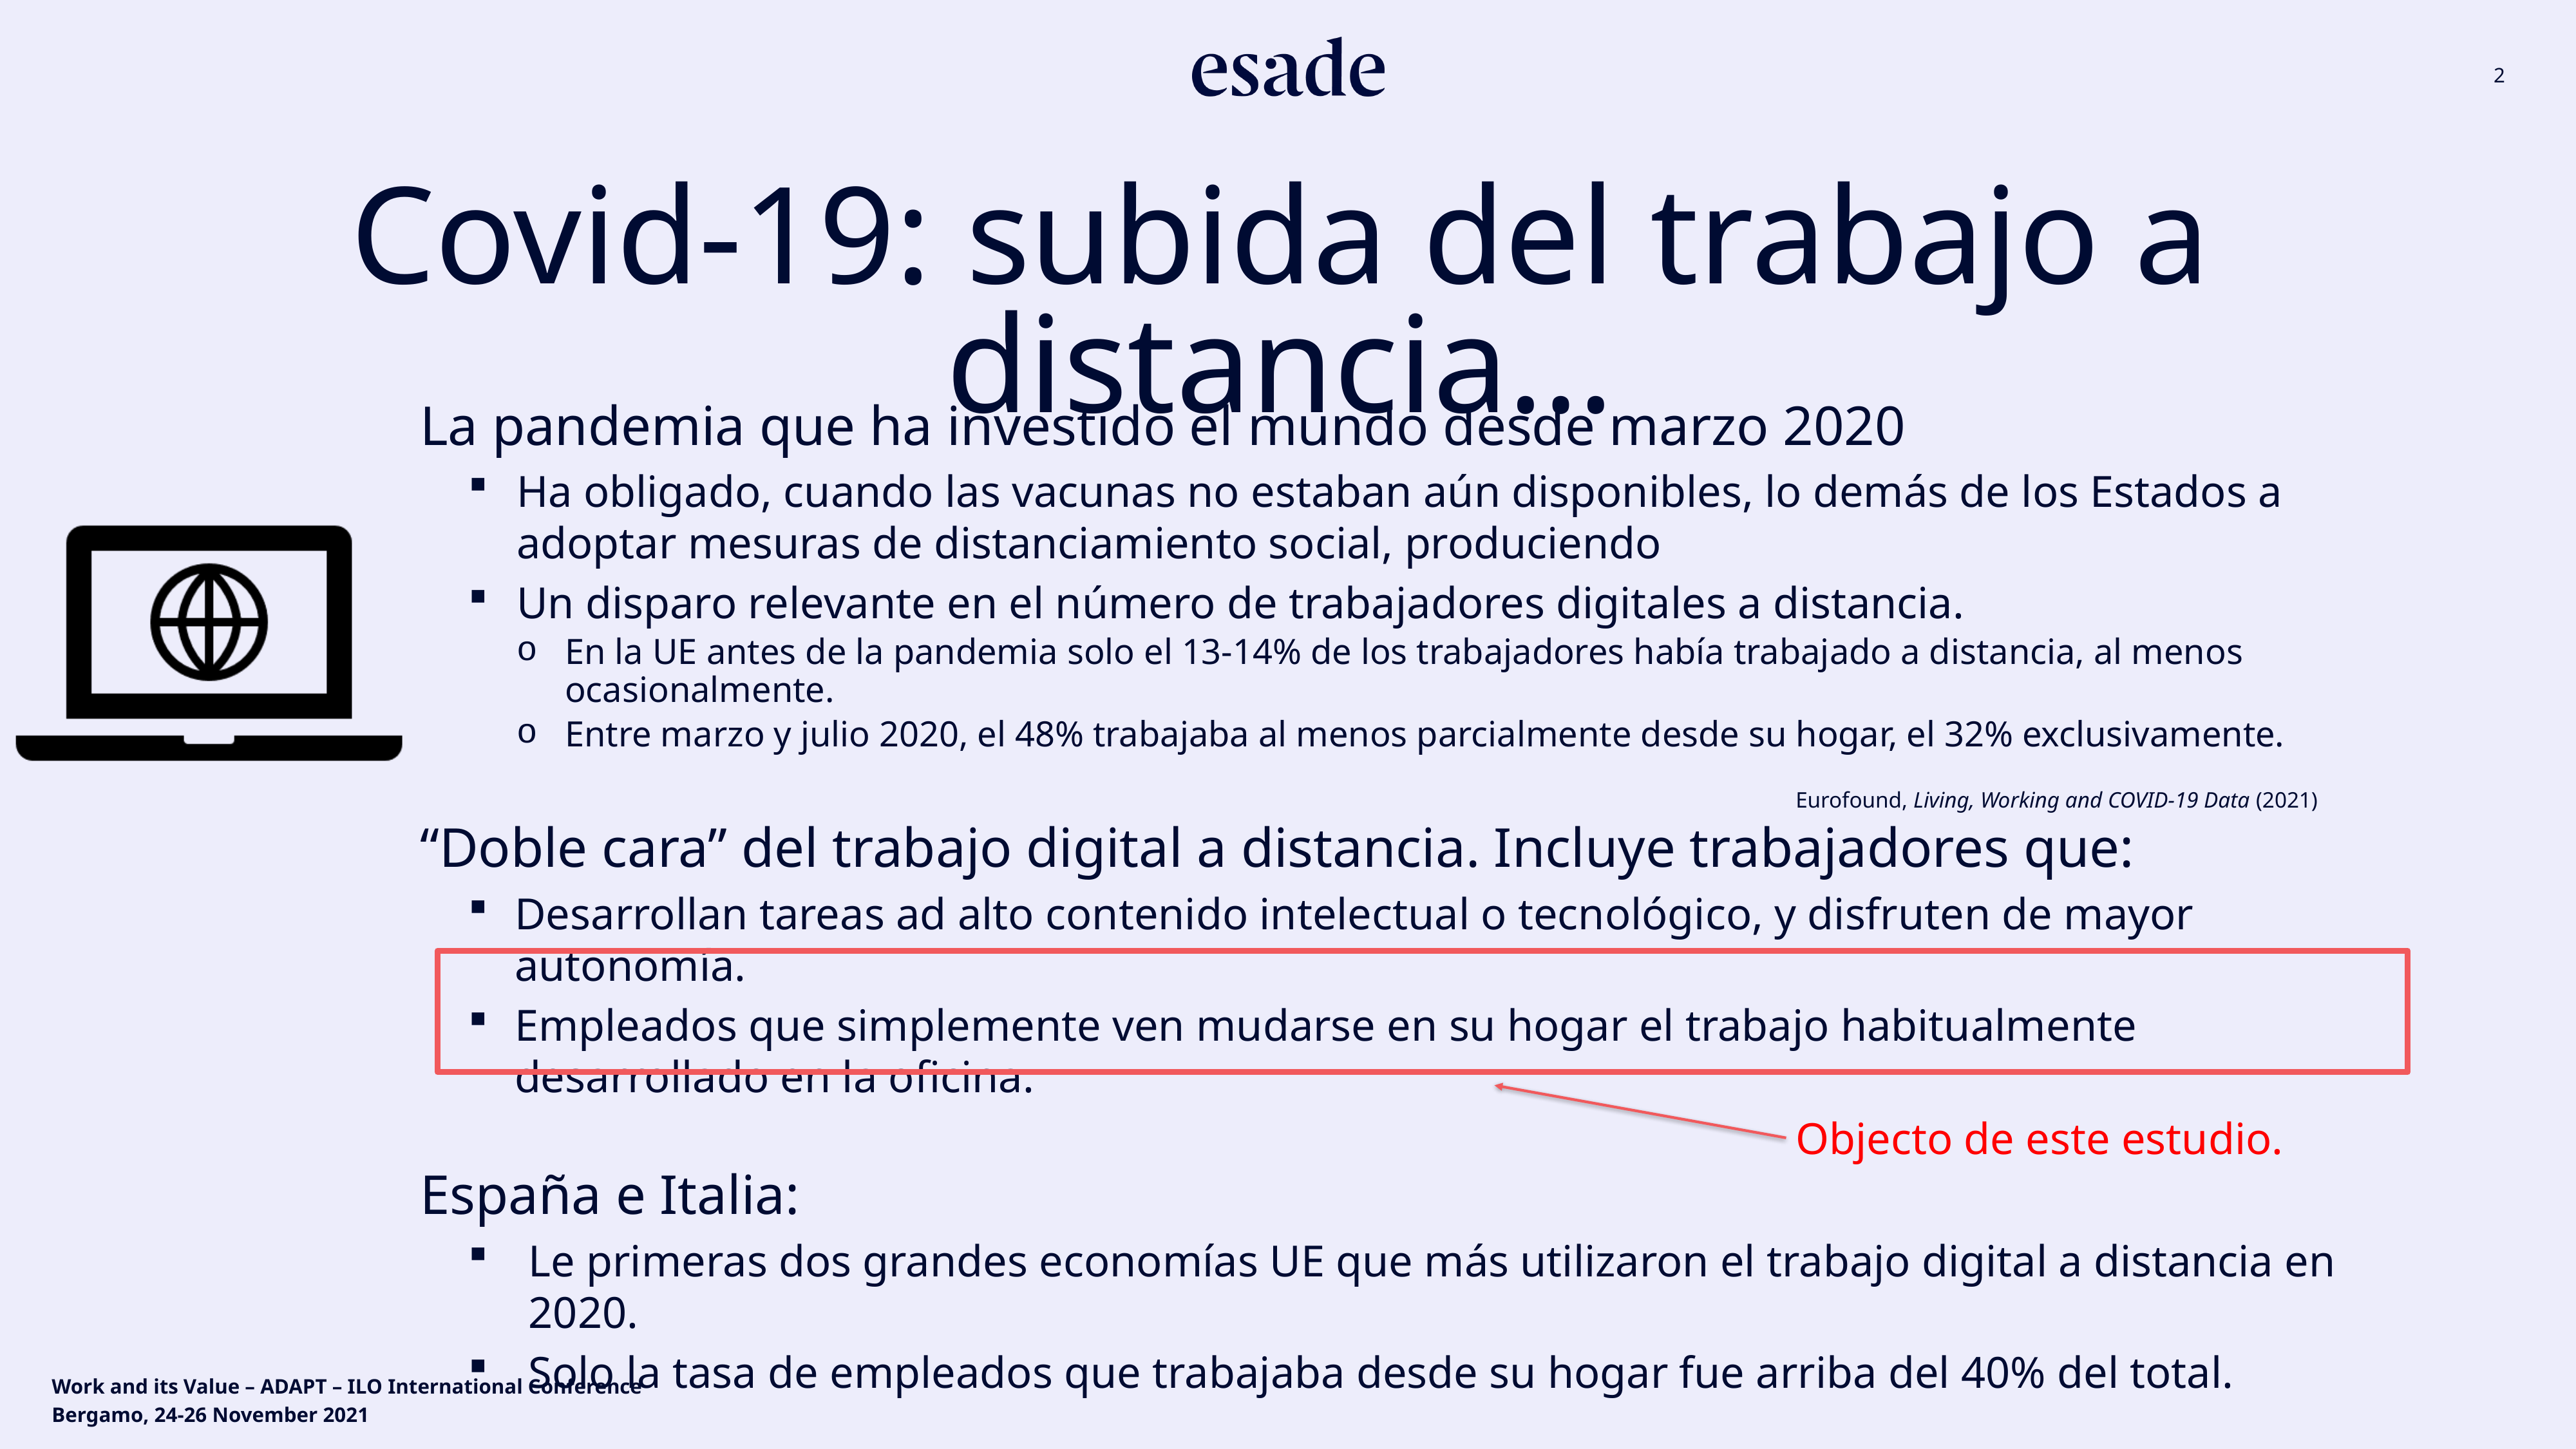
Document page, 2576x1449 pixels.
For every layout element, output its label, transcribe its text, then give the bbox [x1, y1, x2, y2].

picture [8, 441, 411, 845]
list Covid-19: subida del trabajo a distancia… [75, 176, 2486, 320]
list Work and its Value – ADAPT – ILO International Conference Bergamo, 24-26 November 2021 [42, 1369, 738, 1408]
text_box Objecto de este estudio. [1786, 1106, 2333, 1168]
picture [1192, 37, 1385, 97]
list La pandemia que ha investido el mundo desde marzo 2020 Ha obligado, cuando las vacunas no estaban aún disponibles, lo demás de los Estados a adoptar mesuras de distanciamiento social, produciendo Un disparo relevante en el número de trabajadores digitales a distancia. En la UE antes de la pandemia solo el 13-14% de los trabajadores había trabajado a distancia, al menos ocasionalmente. Entre marzo y julio 2020, el 48% trabajaba al menos parcialmente desde su hogar, el 32% exclusivamente. “Doble cara” del trabajo digital a distancia. Incluye trabajadores que: Desarrollan tareas ad alto contenido intelectual o tecnológico, y disfruten de mayor autonomía. Empleados que simplemente ven mudarse en su hogar el trabajo habitualmente desarrollado en la oficina. España e Italia: Le primeras dos grandes economías UE que más utilizaron el trabajo digital a distancia en 2020. Solo la tasa de empleados que trabajaba desde su hogar fue arriba del 40% del total. [410, 386, 2408, 1335]
text_box Eurofound, Living, Working and COVID-19 Data (2021) [1786, 781, 2333, 817]
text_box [1494, 1084, 1786, 1139]
text_box [436, 949, 2409, 1074]
